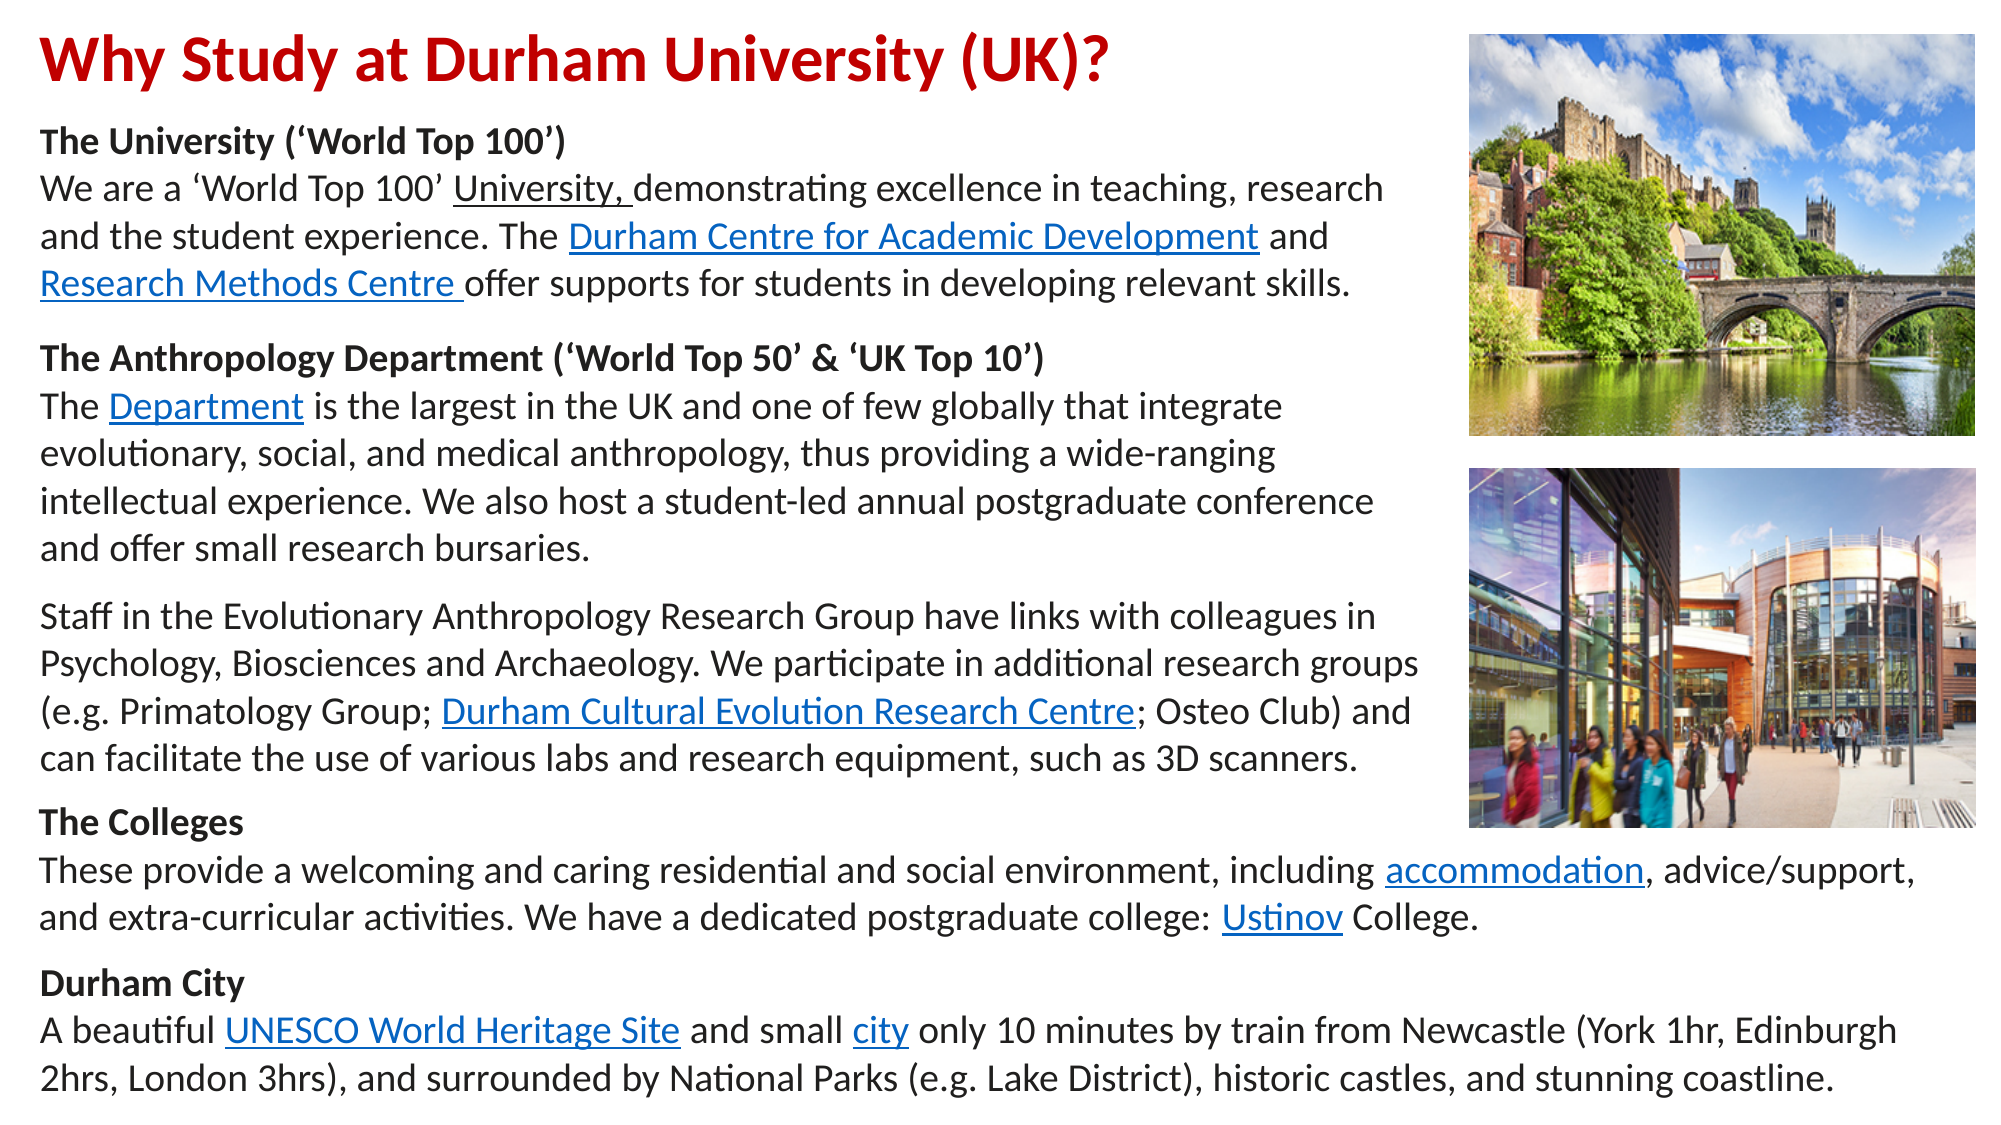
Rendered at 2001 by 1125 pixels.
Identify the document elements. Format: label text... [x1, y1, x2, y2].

picture [1469, 468, 1977, 828]
picture [1469, 34, 1976, 436]
text_box The Colleges These provide a welcoming and caring residential and social environment, including accommodation, advice/support, and extra-curricular activities. We have a dedicated postgraduate college: Ustinov College. [24, 788, 2000, 946]
text_box Durham City A beautiful UNESCO World Heritage Site and small city only 10 minutes by train from Newcastle (York 1hr, Edinburgh 2hrs, London 3hrs), and surrounded by National Parks (e.g. Lake District), historic castles, and stunning coastline. [24, 946, 2000, 1125]
text_box Why Study at Durham University (UK)? The University (‘World Top 100’) We are a ‘World Top 100’ University, demonstrating excellence in teaching, research and the student experience. The Durham Centre for Academic Development and Research Methods Centre offer supports for students in developing relevant skills. The Anthropology Department (‘World Top 50’ & ‘UK Top 10’) The Department is the largest in the UK and one of few globally that integrate evolutionary, social, and medical anthropology, thus providing a wide-ranging intellectual experience. We also host a student-led annual postgraduate conference and offer small research bursaries. Staff in the Evolutionary Anthropology Research Group have links with colleagues in Psychology, Biosciences and Archaeology. We participate in additional research groups (e.g. Primatology Group; Durham Cultural Evolution Research Centre; Osteo Club) and can facilitate the use of various labs and research equipment, such as 3D scanners. [24, 0, 1452, 788]
